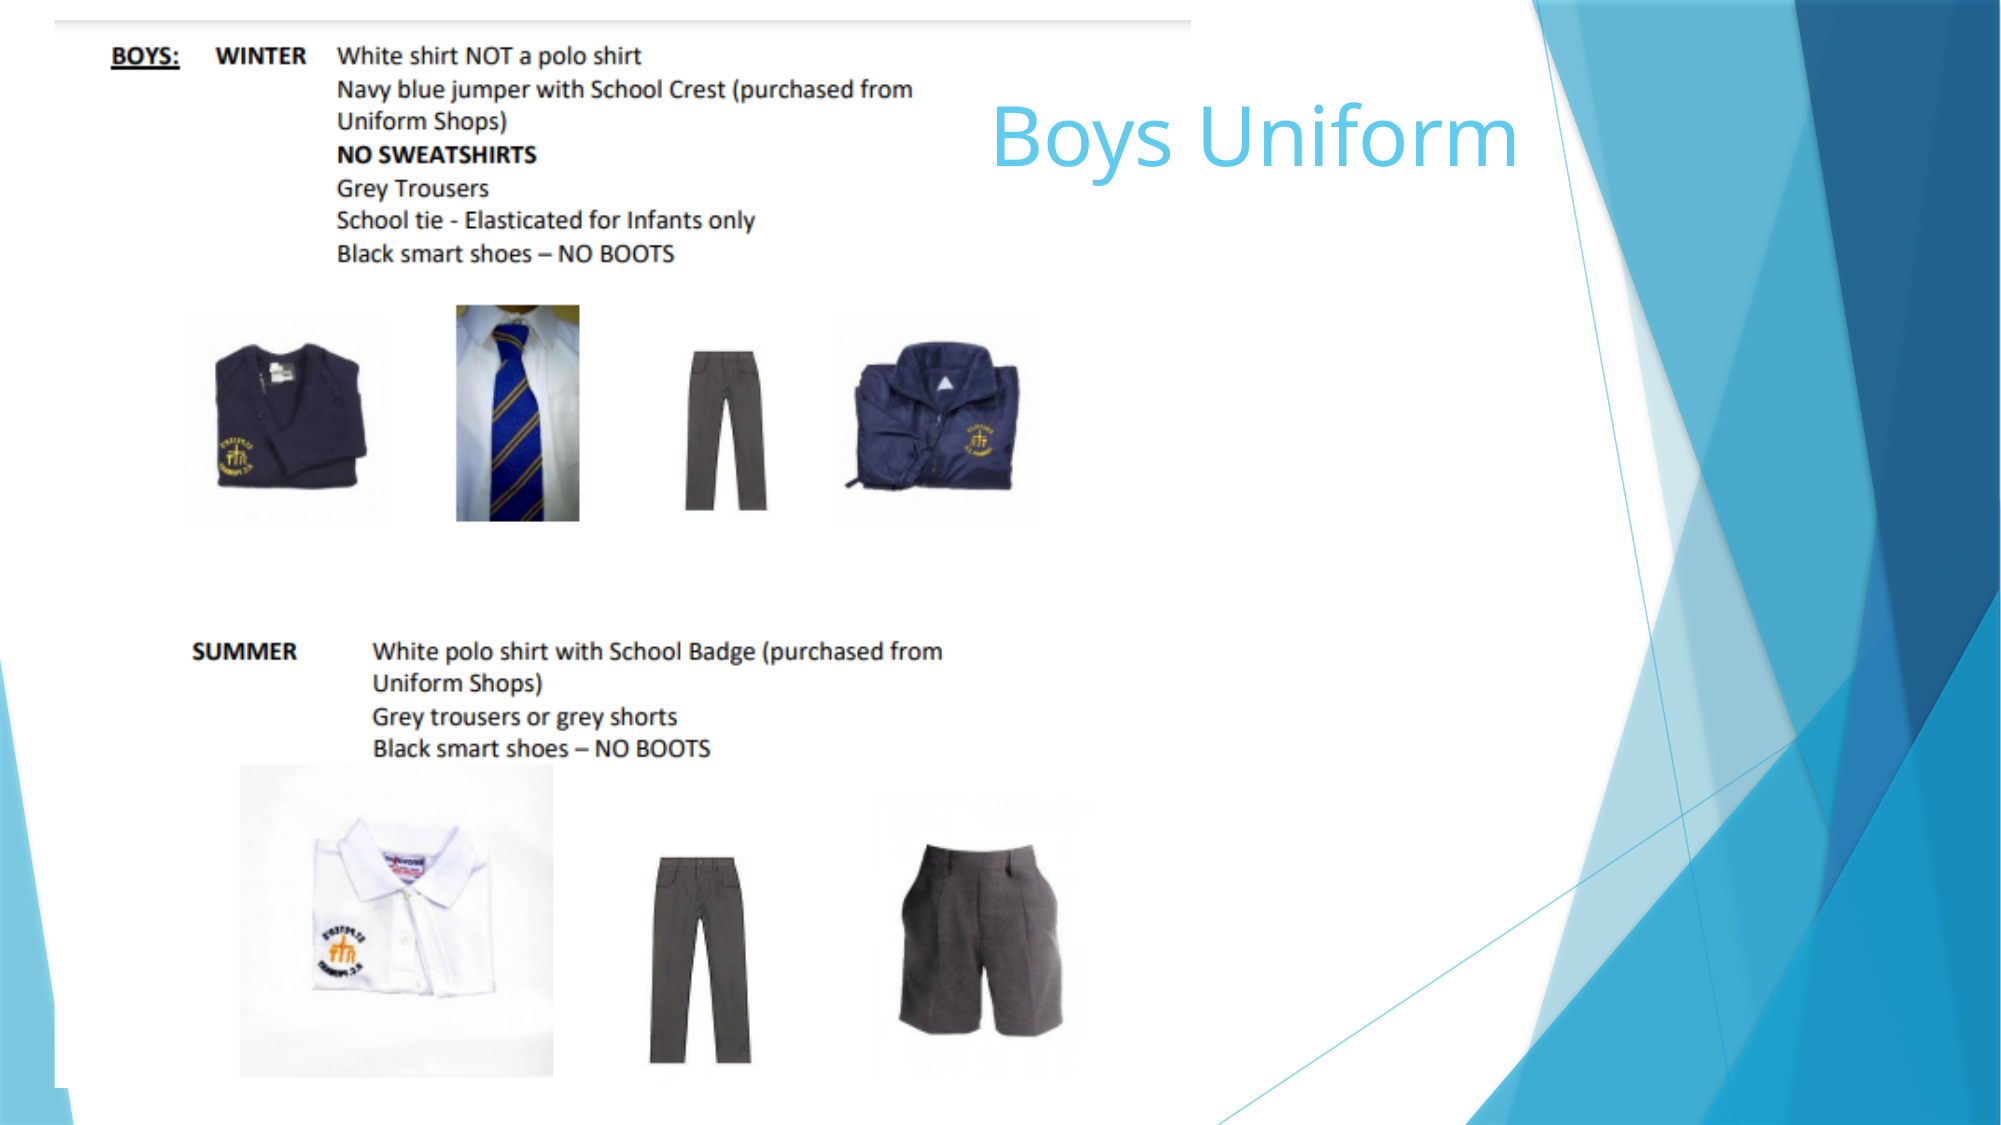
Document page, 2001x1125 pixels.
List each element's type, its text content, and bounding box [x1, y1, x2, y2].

picture [54, 20, 1192, 1089]
title Boys Uniform [1194, 75, 2000, 293]
